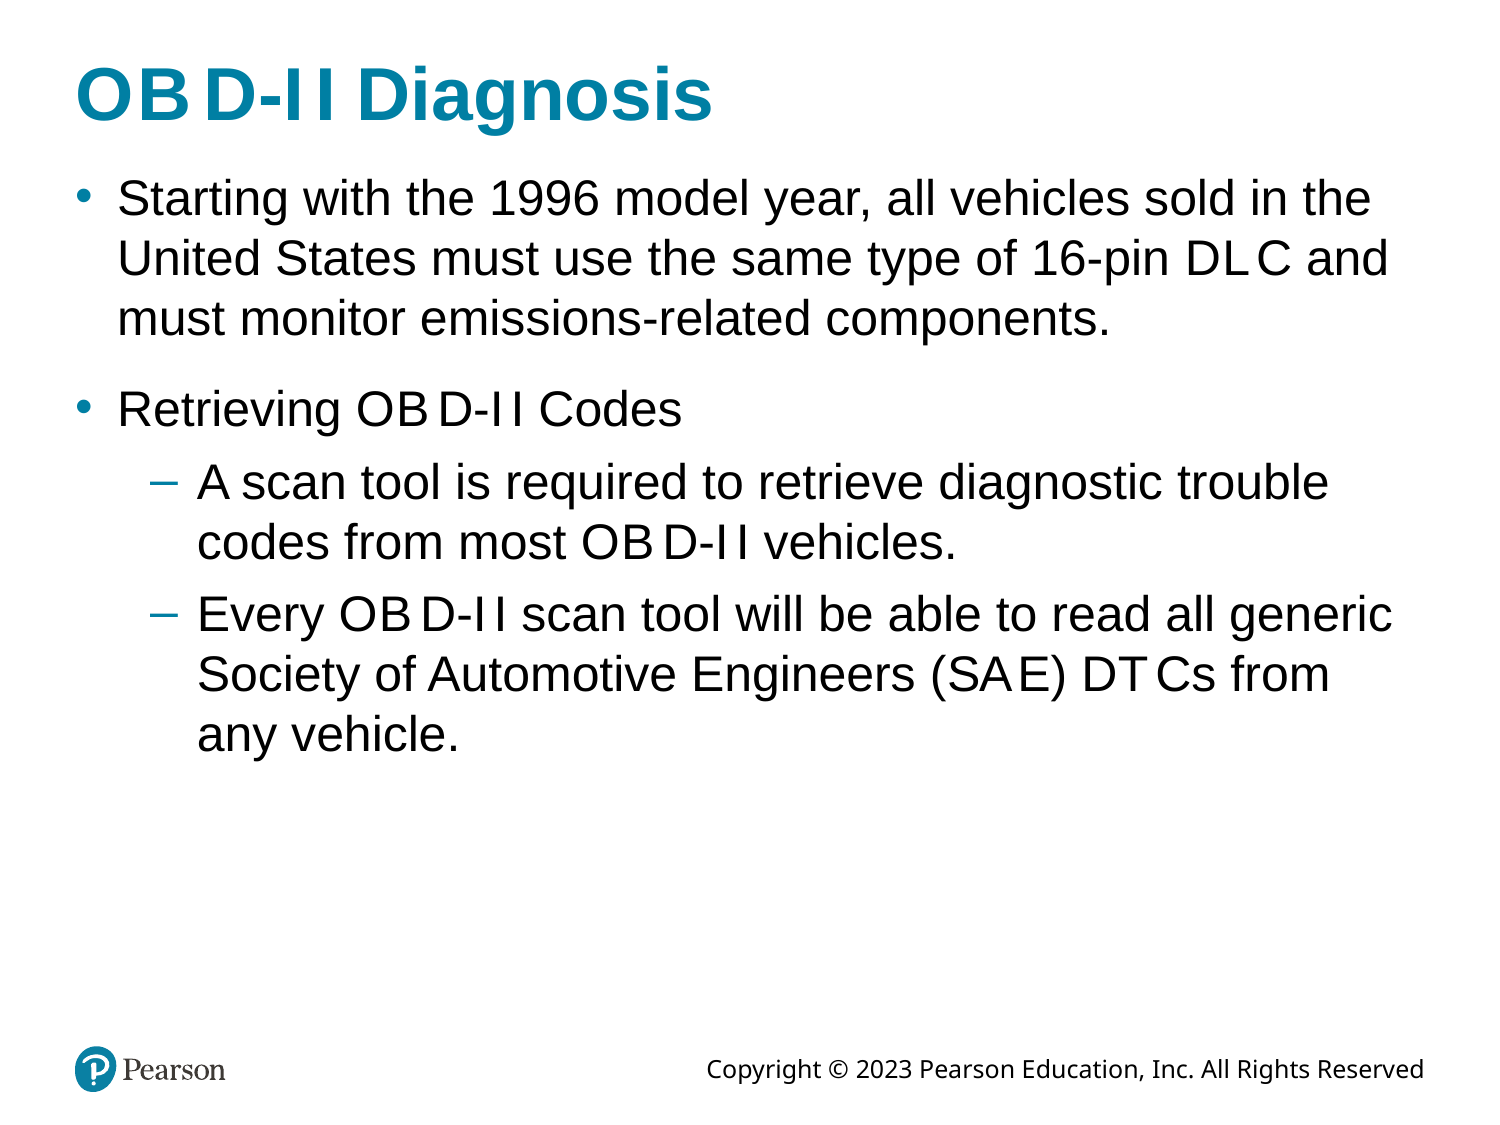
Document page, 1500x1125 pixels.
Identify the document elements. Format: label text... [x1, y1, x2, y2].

list Starting with the 1996 model year, all vehicles sold in the United States must use the same type of 16-pin D L C and must monitor emissions-related components. Retrieving O B D-I I Codes A scan tool is required to retrieve diagnostic trouble codes from most O B D-I I vehicles. Every O B D-I I scan tool will be able to read all generic Society of Automotive Engineers (S A E) D T Cs from any vehicle. [75, 157, 1425, 811]
title O B D-I I Diagnosis [75, 37, 1425, 157]
